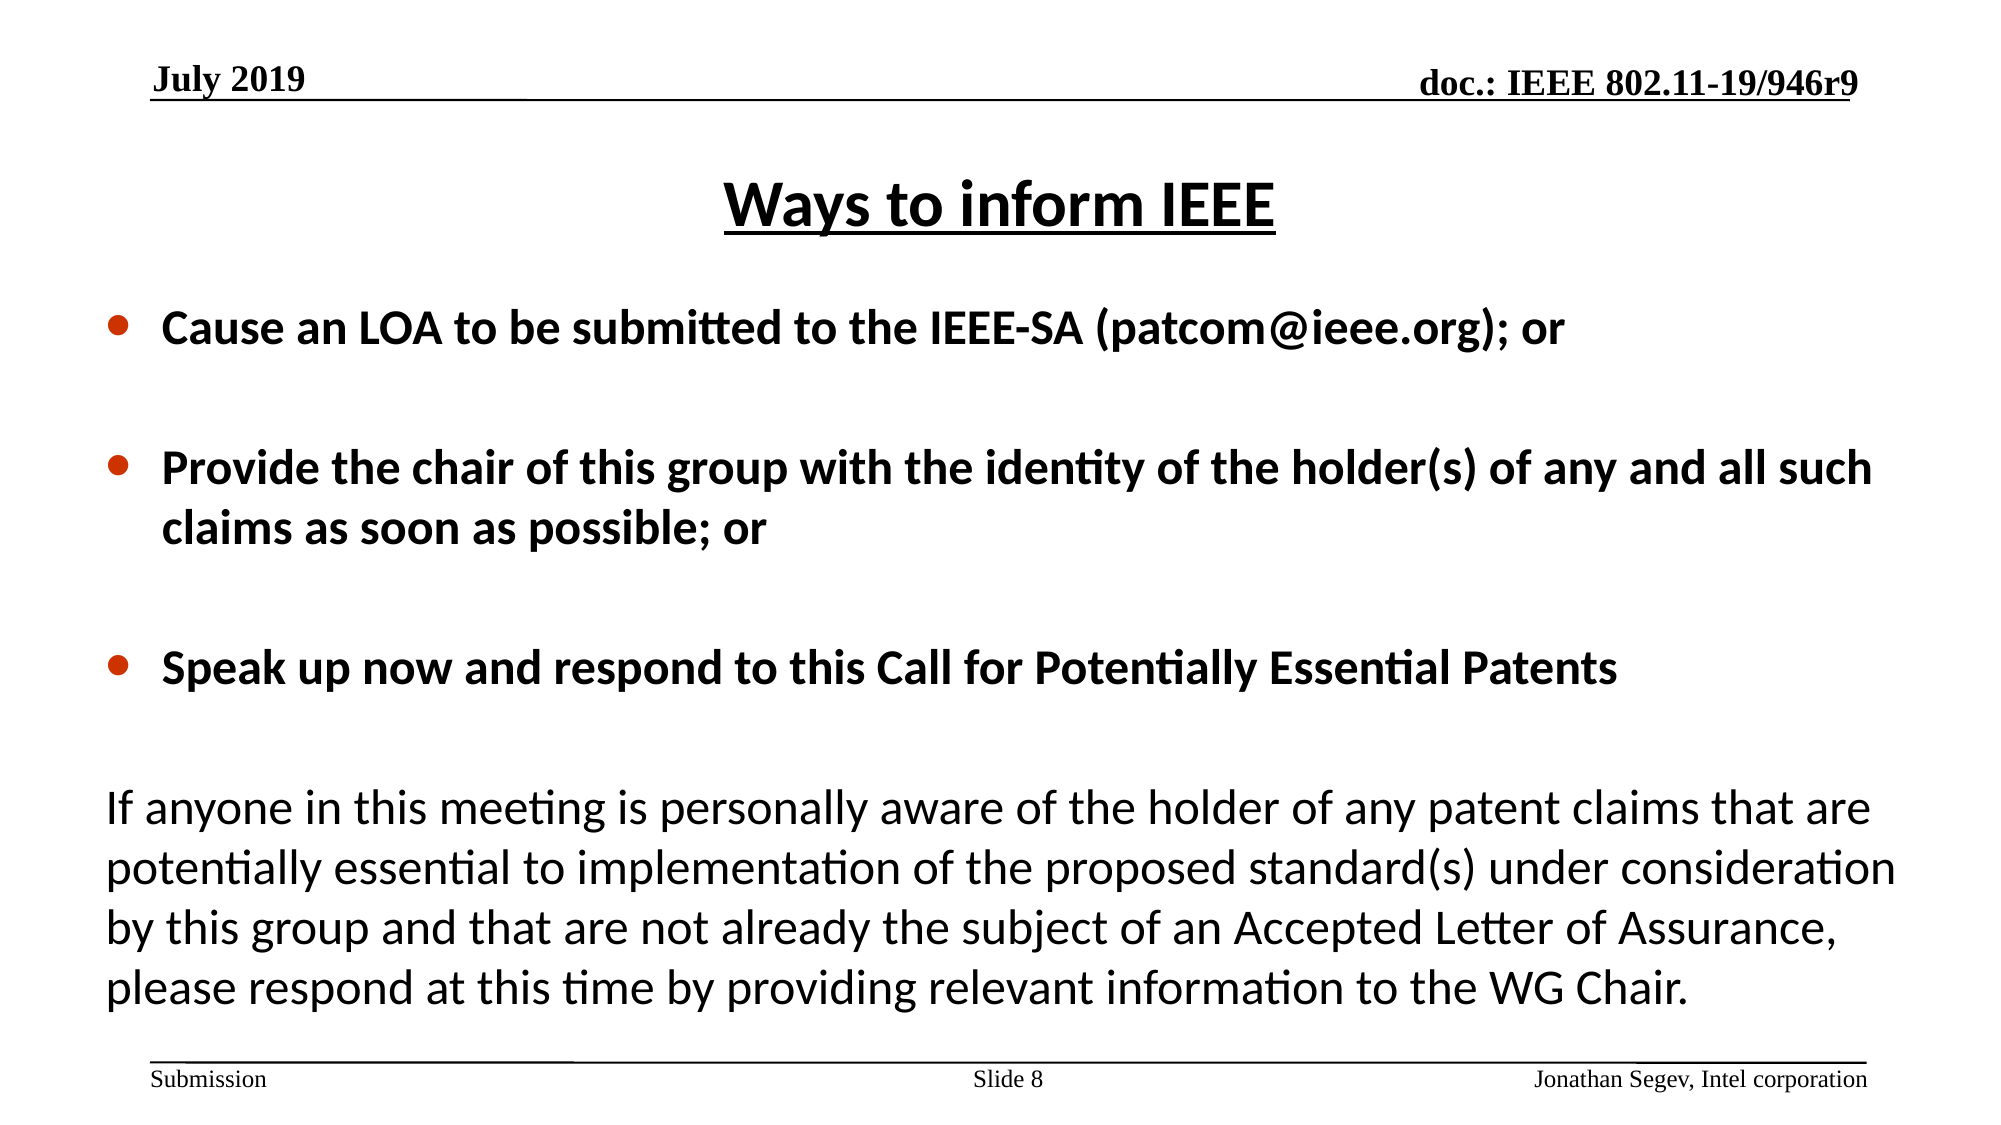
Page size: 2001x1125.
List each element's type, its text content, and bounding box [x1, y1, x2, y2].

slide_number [152, 54, 563, 100]
slide_number Slide 8 [950, 1061, 1067, 1123]
title Ways to inform IEEE [149, 112, 1850, 286]
list Cause an LOA to be submitted to the IEEE-SA (patcom@ieee.org); or Provide the chair of this group with the identity of the holder(s) of any and all such claims as soon as possible; or Speak up now and respond to this Call for Potentially Essential Patents If anyone in this meeting is personally aware of the holder of any patent claims that are potentially essential to implementation of the proposed standard(s) under consideration by this group and that are not already the subject of an Accepted Letter of Assurance, please respond at this time by providing relevant information to the WG Chair. [90, 286, 1946, 1000]
footer Jonathan Segev, Intel corporation [1171, 1061, 1869, 1093]
